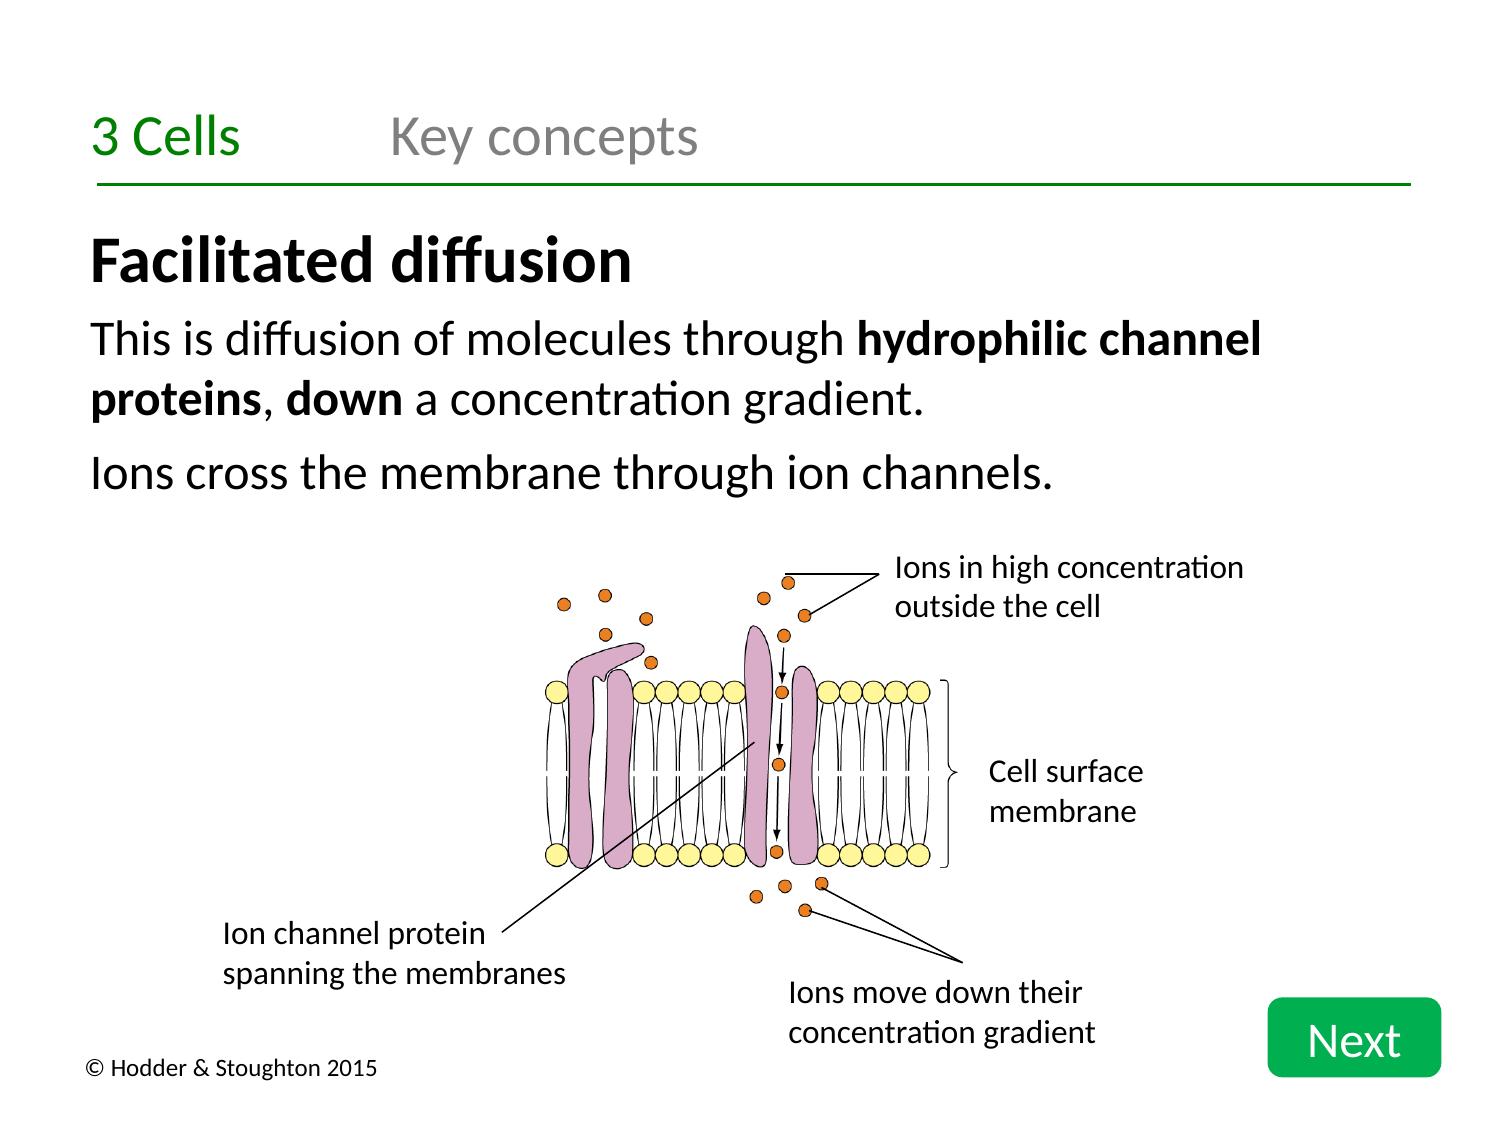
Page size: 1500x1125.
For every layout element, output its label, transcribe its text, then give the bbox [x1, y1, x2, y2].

text_box Next [1267, 997, 1442, 1078]
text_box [821, 887, 963, 963]
text_box Ions move down their concentration gradient [773, 962, 1152, 1058]
text_box © Hodder & Stoughton 2015 [84, 1051, 379, 1082]
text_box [501, 741, 755, 933]
text_box Ions cross the membrane through ion channels. [75, 432, 1355, 508]
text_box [808, 910, 816, 963]
list Facilitated diffusion This is diffusion of molecules through hydrophilic channel proteins, down a concentration gradient. [75, 220, 1425, 951]
text_box Cell surface membrane [974, 742, 1223, 837]
picture [523, 573, 958, 917]
text_box Ions in high concentration outside the cell [879, 537, 1319, 632]
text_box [808, 573, 880, 616]
text_box Ion channel protein spanning the membranes [207, 903, 609, 999]
text_box 3 Cells Key concepts [74, 97, 1425, 220]
